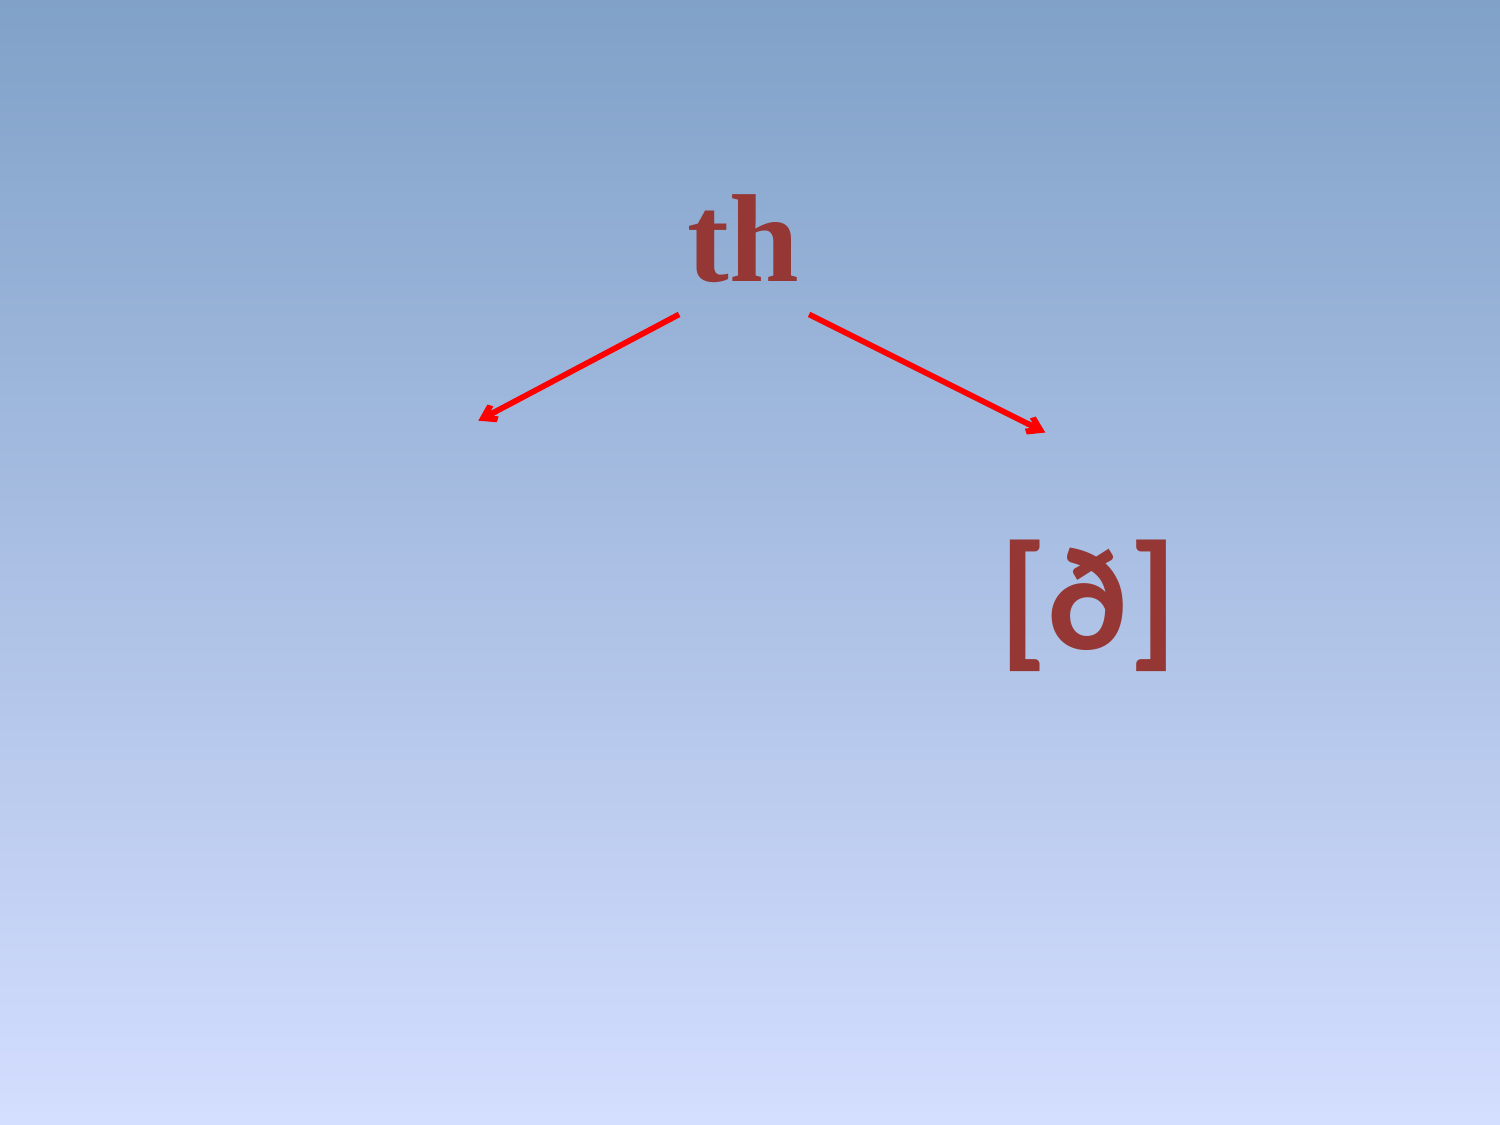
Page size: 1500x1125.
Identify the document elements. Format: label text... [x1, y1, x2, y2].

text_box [808, 314, 1046, 433]
text_box [ð] [832, 491, 1341, 693]
subtitle th [248, 149, 1270, 315]
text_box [477, 314, 680, 421]
